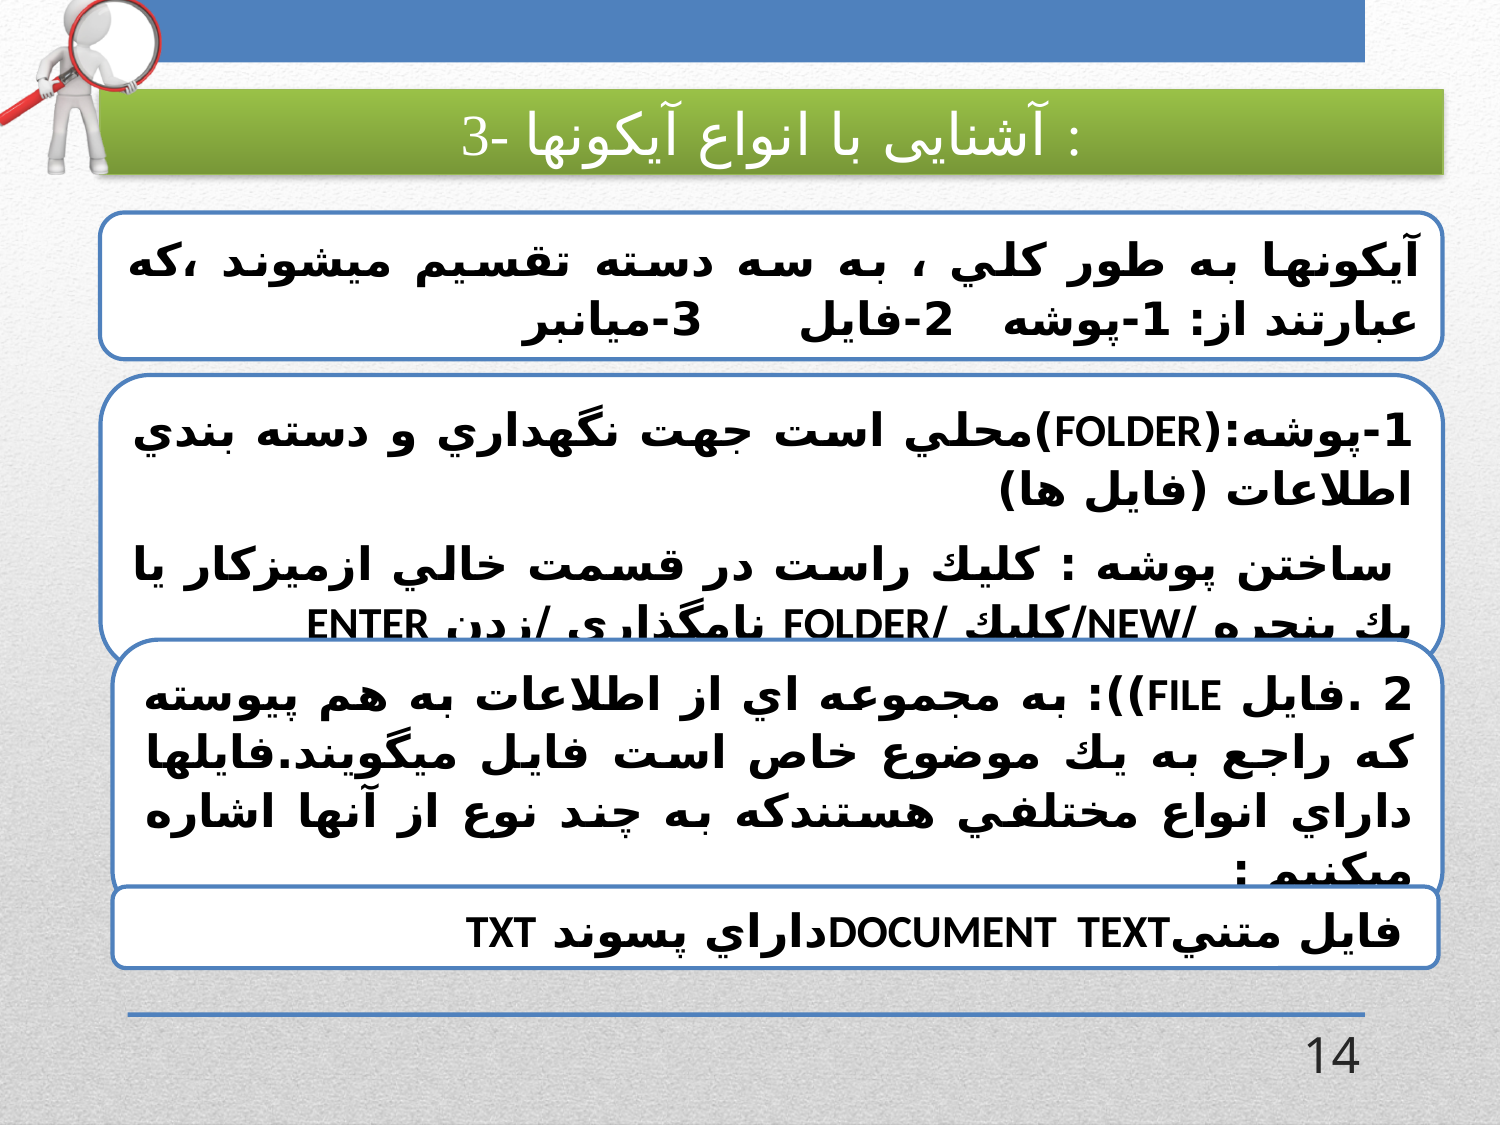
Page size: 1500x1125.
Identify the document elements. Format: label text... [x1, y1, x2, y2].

text_box آيكونها به طور كلي ، به سه دسته تقسيم ميشوند ،كه عبارتند از: 1-پوشه 2-فايل 3-ميانبر [97, 210, 1445, 362]
text_box 2 .فايل FILE)): به مجموعه اي از اطلاعات به هم پيوسته كه راجع به يك موضوع خاص است فايل ميگويند.فايلها داراي انواع مختلفي هستندكه به چند نوع از آنها اشاره ميكنيم : [110, 637, 1445, 893]
text_box 3- آشنایی با انواع آیکونها : [168, 89, 1444, 175]
text_box فايل متنيDOCUMENT TEXTداراي پسوند TXT [110, 884, 1441, 971]
slide_number 14 [1250, 1027, 1375, 1088]
text_box [78, 1004, 1367, 1083]
text_box 1-پوشه:(FOLDER)محلي است جهت نگهداري و دسته بندي اطلاعات (فایل ها) ساختن پوشه : كليك راست در قسمت خالي ازميزكار يا يك پنجره /NEW/كليك /FOLDER نامگذاري /زدن ENTER [98, 372, 1446, 661]
picture [0, 0, 163, 176]
